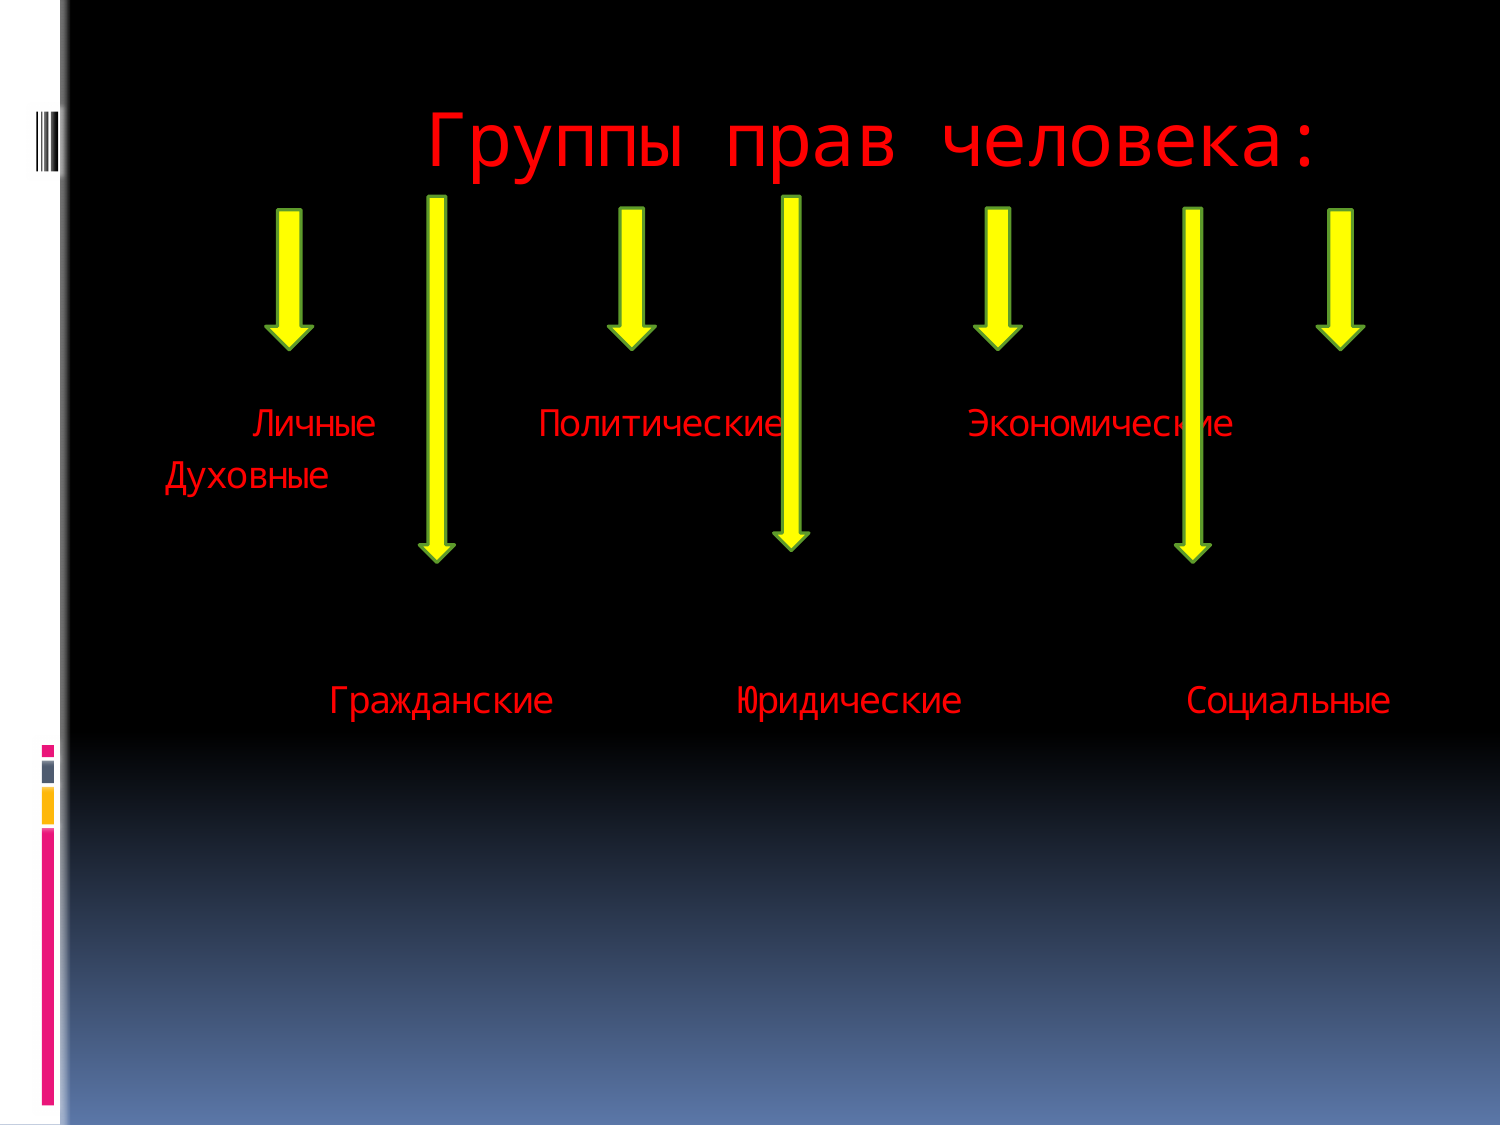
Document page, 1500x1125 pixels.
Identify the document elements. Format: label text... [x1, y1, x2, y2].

text_box [1315, 208, 1366, 352]
text_box [417, 194, 457, 564]
text_box [772, 194, 811, 552]
text_box [972, 206, 1024, 351]
text_box [1173, 206, 1213, 564]
text_box [606, 206, 657, 351]
text_box [264, 208, 315, 352]
title Группы прав человека: Личные Политические Экономические Духовные Гражданские Юридические Социальные [150, 83, 1425, 234]
